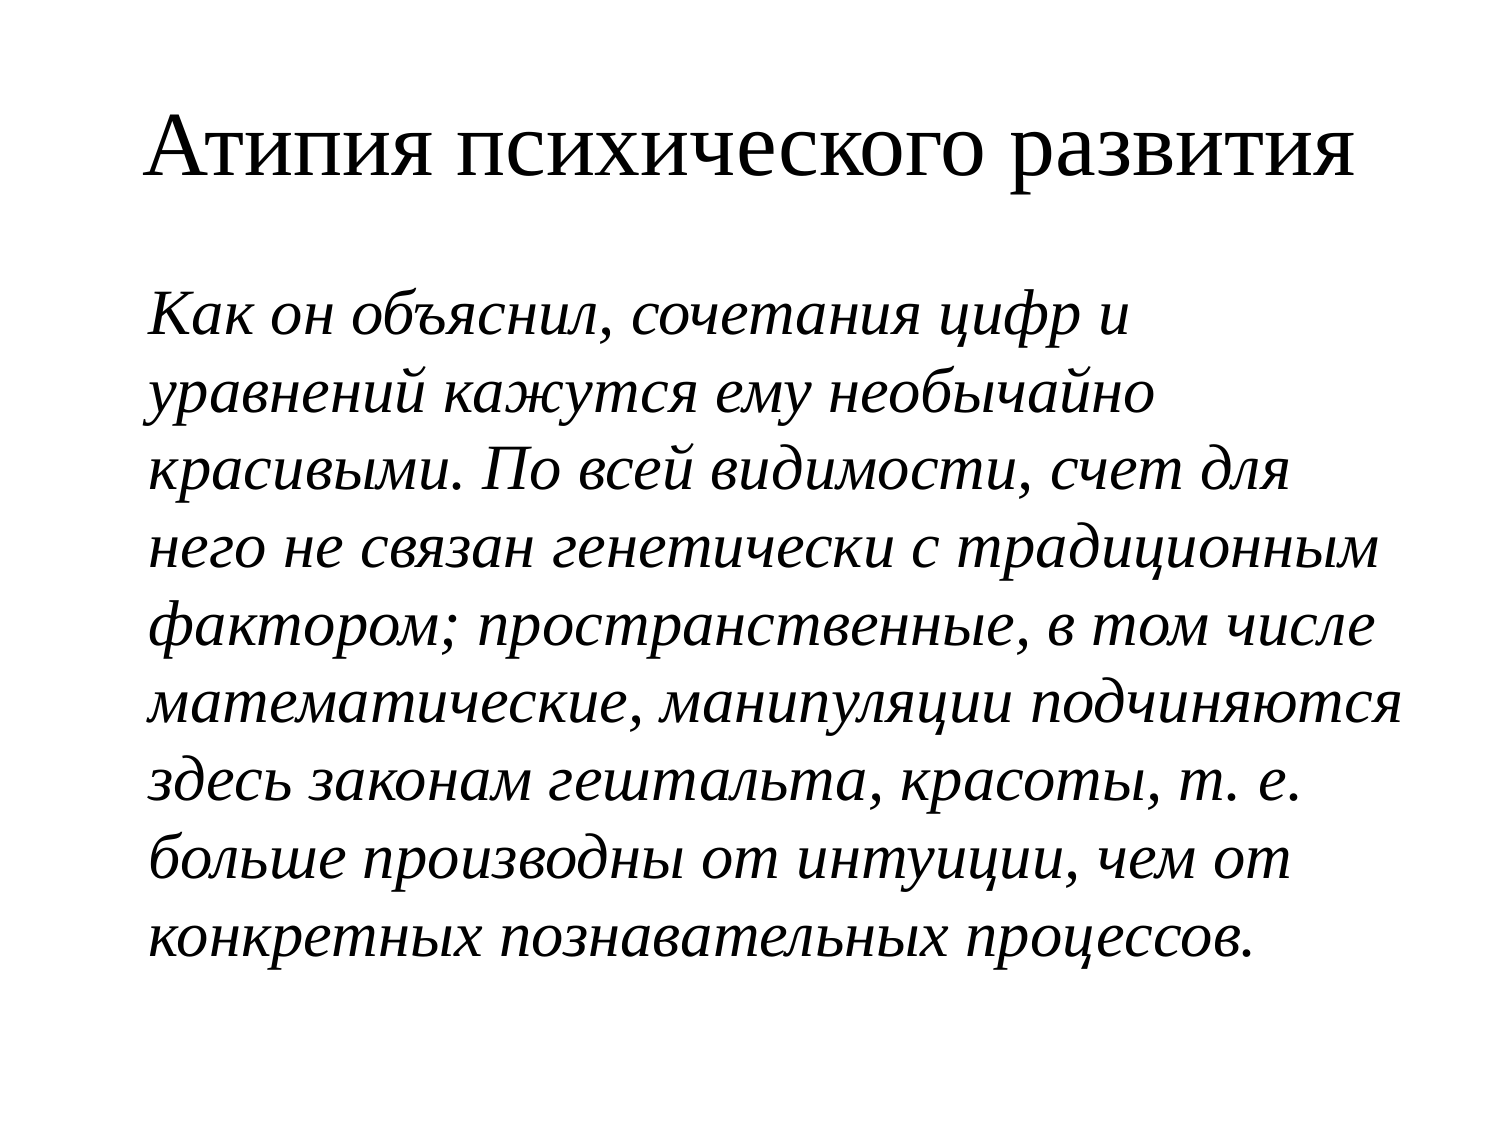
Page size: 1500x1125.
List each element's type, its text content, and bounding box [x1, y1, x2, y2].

title Атипия психического развития [75, 45, 1425, 233]
list Как он объяснил, сочетания цифр и уравнений кажутся ему необычайно красивыми. По всей видимости, счет для него не связан генетически с традиционным фактором; пространственные, в том числе математические, манипуляции подчиняются здесь законам гештальта, красоты, т. е. больше производны от интуиции, чем от конкретных познавательных процессов. [75, 262, 1425, 1005]
